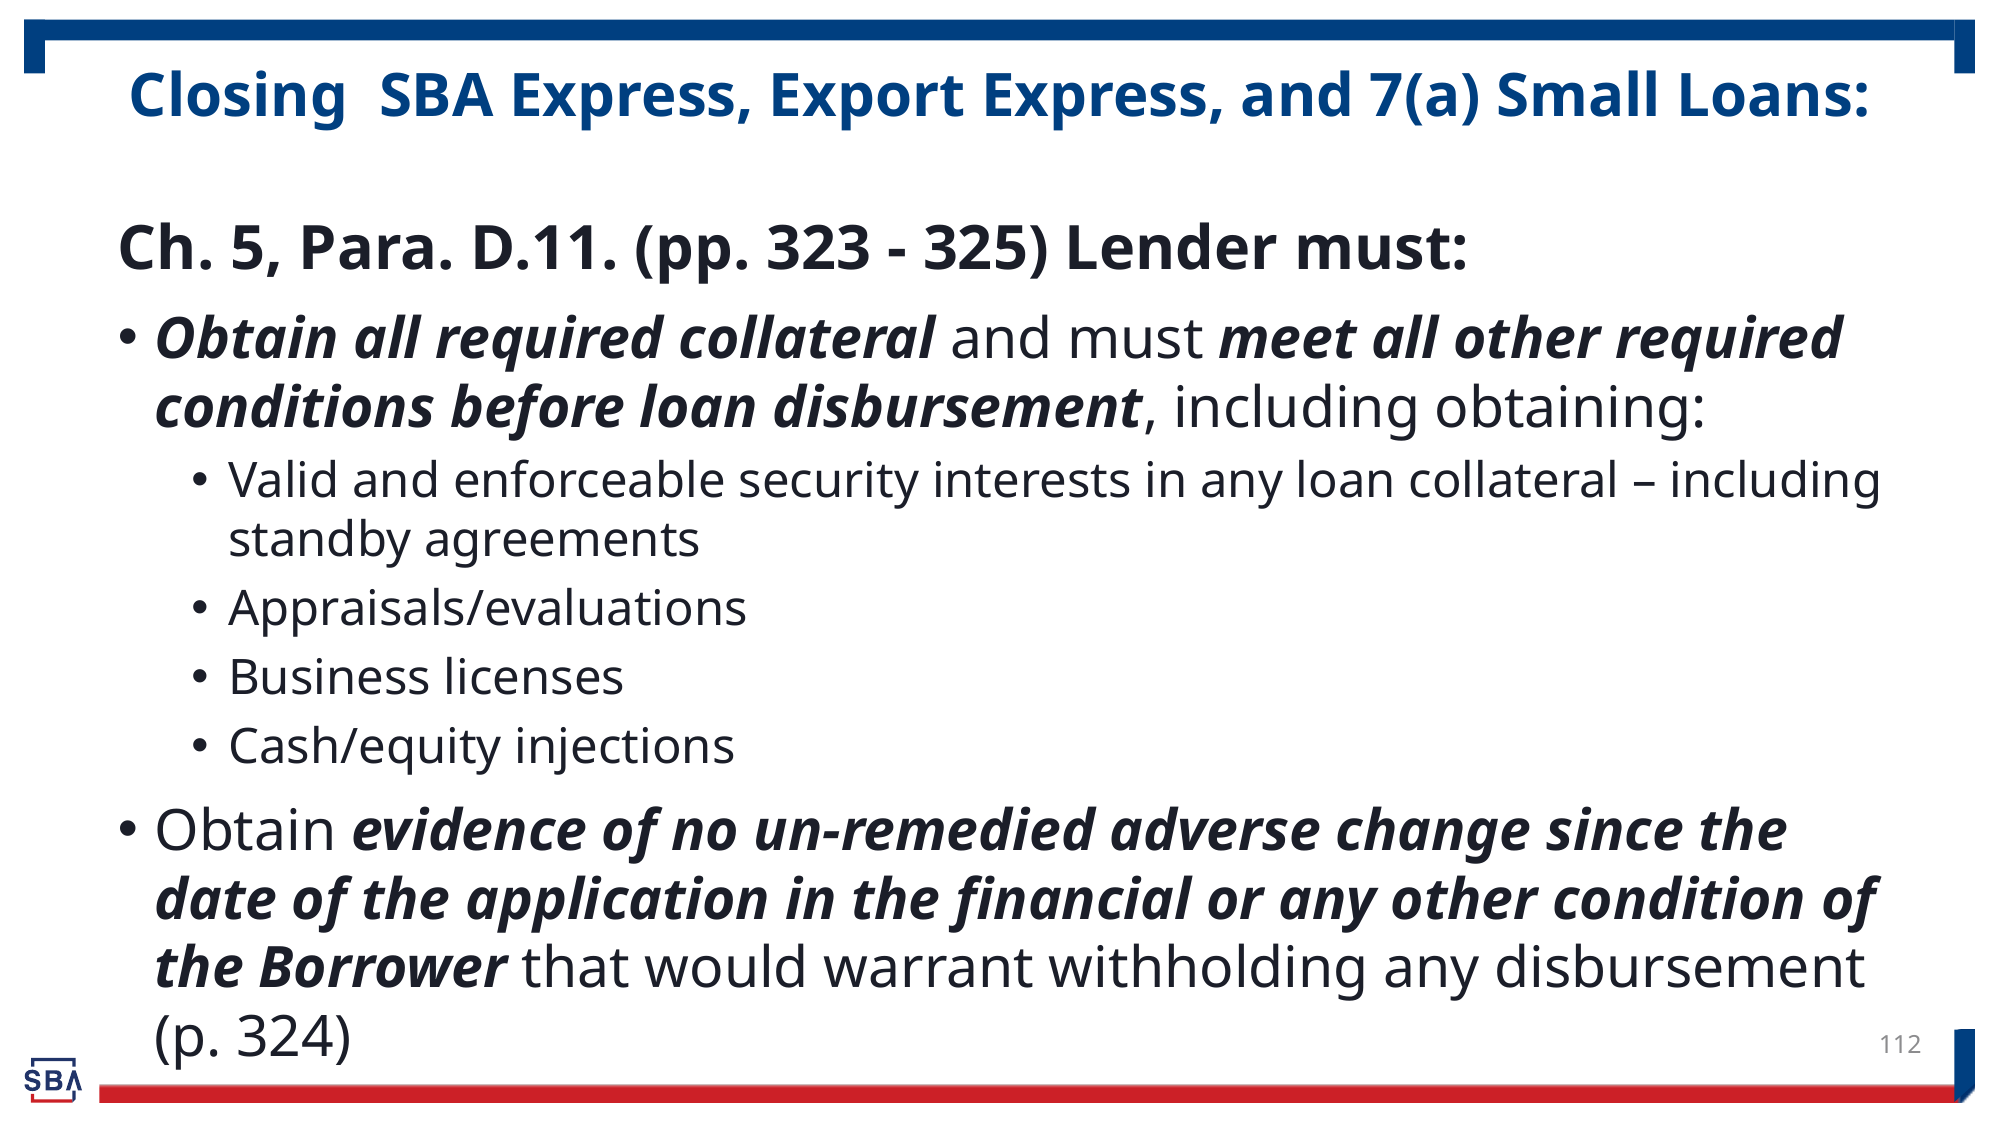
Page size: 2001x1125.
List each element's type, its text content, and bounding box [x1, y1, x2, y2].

slide_number 112 [1910, 1016, 1937, 1076]
list Ch. 5, Para. D.11. (pp. 323 - 325) Lender must: Obtain all required collateral and must meet all other required conditions before loan disbursement, including obtaining: Valid and enforceable security interests in any loan collateral – including standby agreements Appraisals/evaluations Business licenses Cash/equity injections Obtain evidence of no un-remedied adverse change since the date of the application in the financial or any other condition of the Borrower that would warrant withholding any disbursement (p. 324) [102, 200, 1910, 1076]
title Closing SBA Express, Export Express, and 7(a) Small Loans: [96, 48, 1904, 181]
